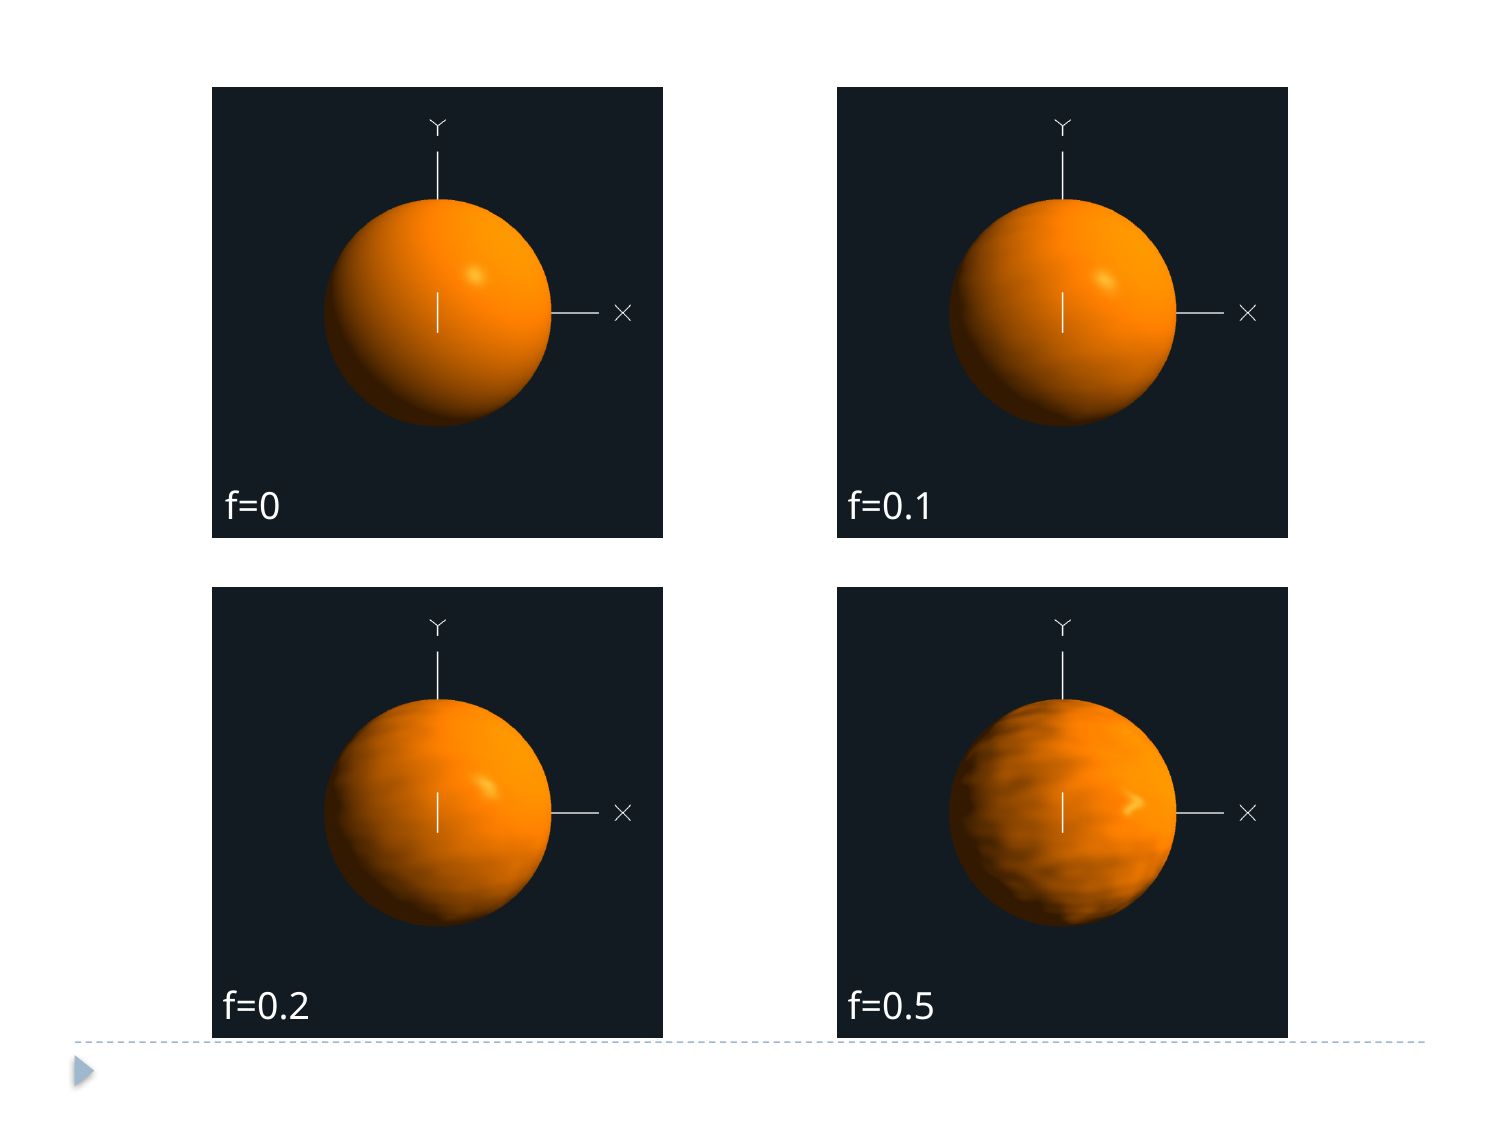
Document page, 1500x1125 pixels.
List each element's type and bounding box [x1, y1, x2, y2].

picture [837, 87, 1288, 538]
picture [837, 587, 1288, 1038]
picture [212, 587, 663, 1038]
list [212, 87, 663, 538]
